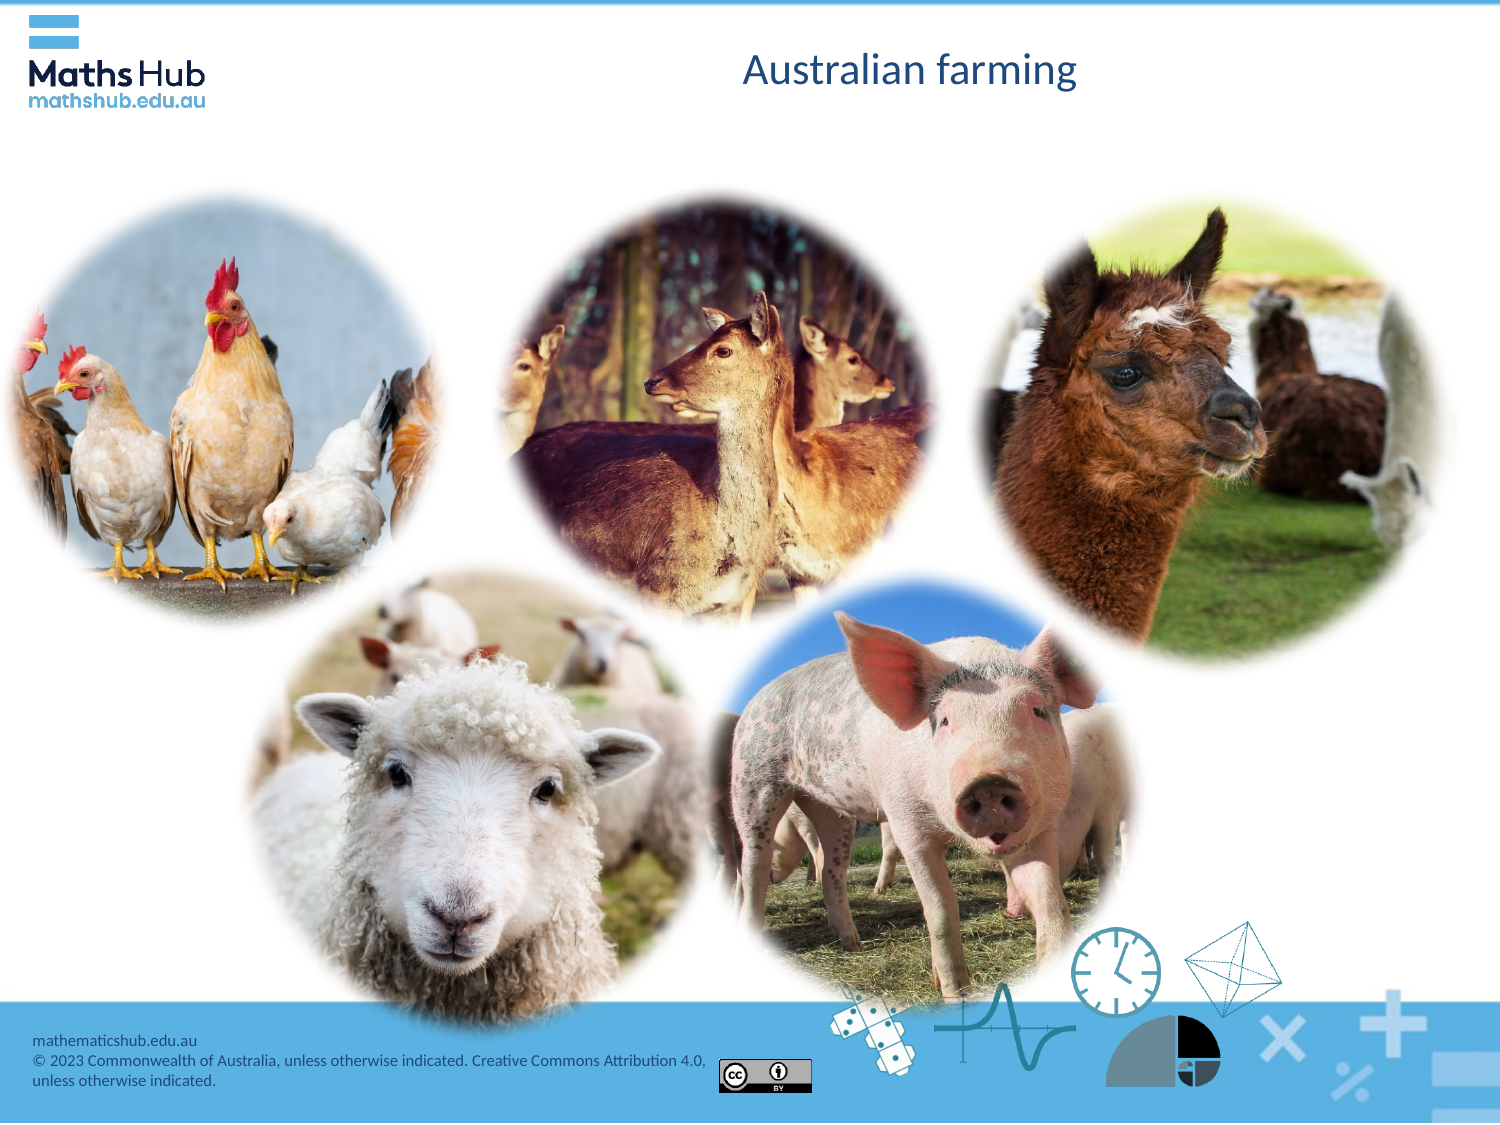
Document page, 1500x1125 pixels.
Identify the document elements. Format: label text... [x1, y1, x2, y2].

picture [0, 0, 1500, 1123]
title Australian farming [348, 32, 1473, 102]
